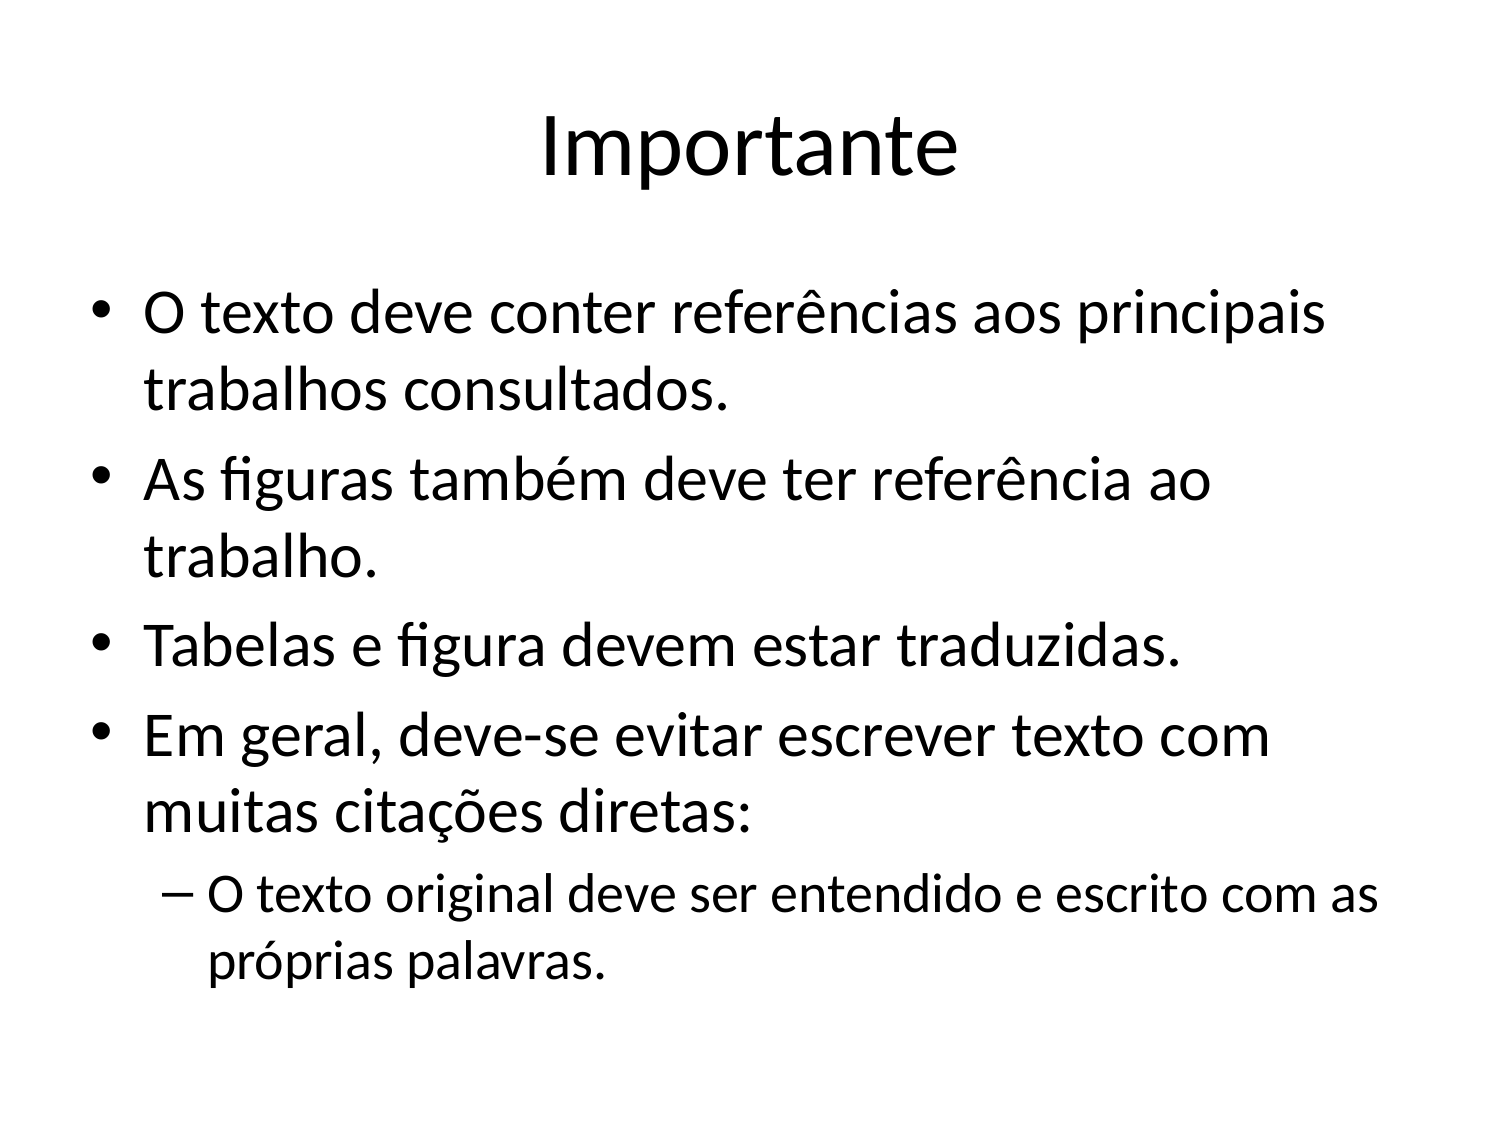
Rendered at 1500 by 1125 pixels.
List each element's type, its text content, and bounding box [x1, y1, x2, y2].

title Importante [75, 45, 1425, 233]
list O texto deve conter referências aos principais trabalhos consultados. As figuras também deve ter referência ao trabalho. Tabelas e figura devem estar traduzidas. Em geral, deve-se evitar escrever texto com muitas citações diretas: O texto original deve ser entendido e escrito com as próprias palavras. [75, 262, 1425, 1005]
